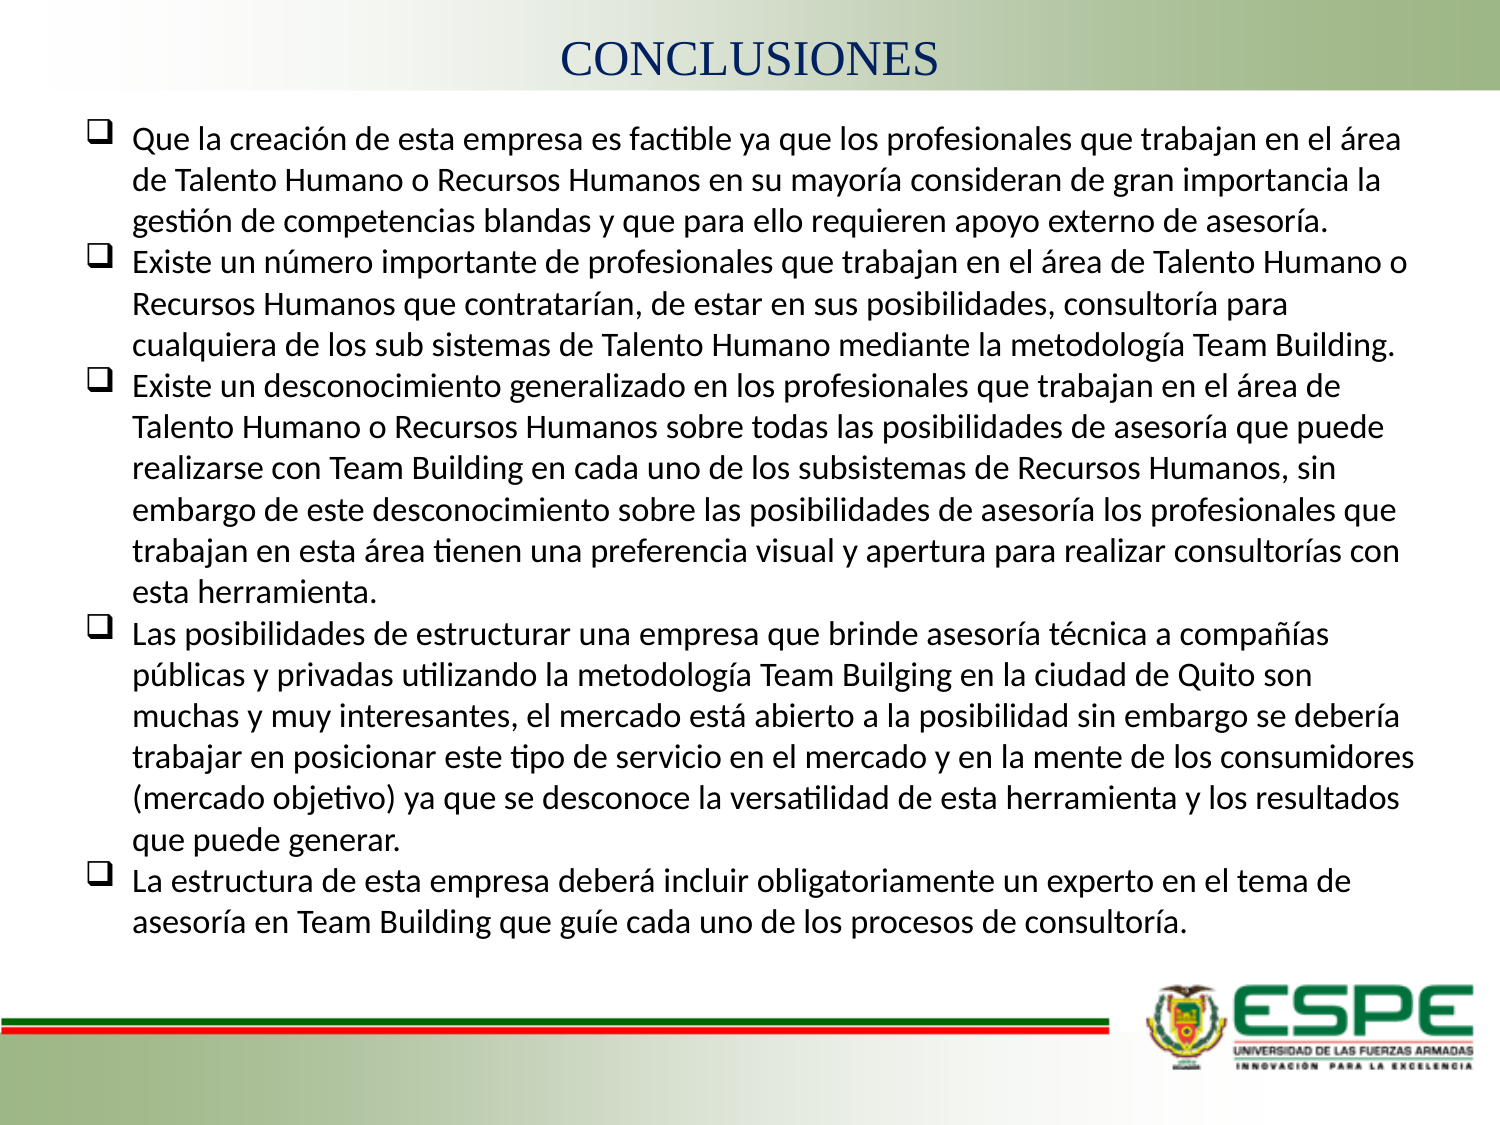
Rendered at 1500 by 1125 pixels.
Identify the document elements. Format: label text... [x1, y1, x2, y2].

picture [0, 969, 1500, 1125]
picture [0, 0, 1500, 97]
text_box Que la creación de esta empresa es factible ya que los profesionales que trabajan en el área de Talento Humano o Recursos Humanos en su mayoría consideran de gran importancia la gestión de competencias blandas y que para ello requieren apoyo externo de asesoría. Existe un número importante de profesionales que trabajan en el área de Talento Humano o Recursos Humanos que contratarían, de estar en sus posibilidades, consultoría para cualquiera de los sub sistemas de Talento Humano mediante la metodología Team Building. Existe un desconocimiento generalizado en los profesionales que trabajan en el área de Talento Humano o Recursos Humanos sobre todas las posibilidades de asesoría que puede realizarse con Team Building en cada uno de los subsistemas de Recursos Humanos, sin embargo de este desconocimiento sobre las posibilidades de asesoría los profesionales que trabajan en esta área tienen una preferencia visual y apertura para realizar consultorías con esta herramienta. Las posibilidades de estructurar una empresa que brinde asesoría técnica a compañías públicas y privadas utilizando la metodología Team Builging en la ciudad de Quito son muchas y muy interesantes, el mercado está abierto a la posibilidad sin embargo se debería trabajar en posicionar este tipo de servicio en el mercado y en la mente de los consumidores (mercado objetivo) ya que se desconoce la versatilidad de esta herramienta y los resultados que puede generar. La estructura de esta empresa deberá incluir obligatoriamente un experto en el tema de asesoría en Team Building que guíe cada uno de los procesos de consultoría. [70, 108, 1442, 948]
